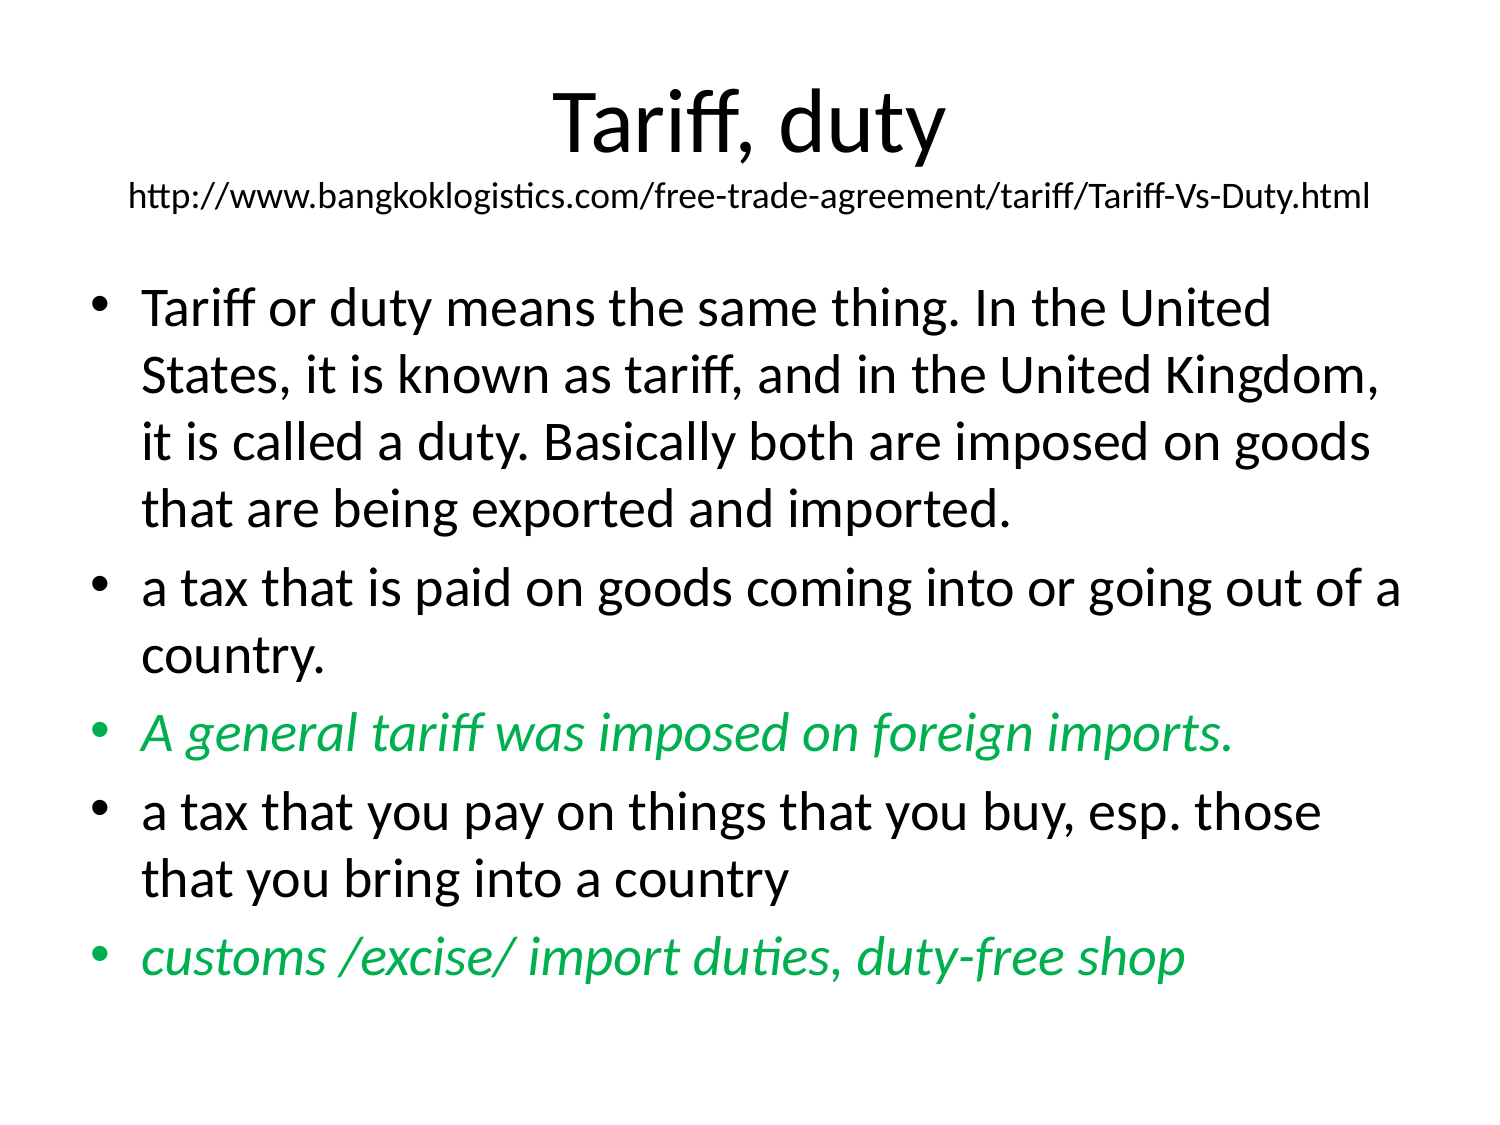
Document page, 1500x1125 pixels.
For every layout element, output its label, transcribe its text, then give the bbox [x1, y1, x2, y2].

list Tariff or duty means the same thing. In the United States, it is known as tariff, and in the United Kingdom, it is called a duty. Basically both are imposed on goods that are being exported and imported. a tax that is paid on goods coming into or going out of a country. A general tariff was imposed on foreign imports. a tax that you pay on things that you buy, esp. those that you bring into a country customs /excise/ import duties, duty-free shop [75, 262, 1425, 1005]
title Tariff, duty http://www.bangkoklogistics.com/free-trade-agreement/tariff/Tariff-Vs-Duty.html [75, 45, 1425, 233]
